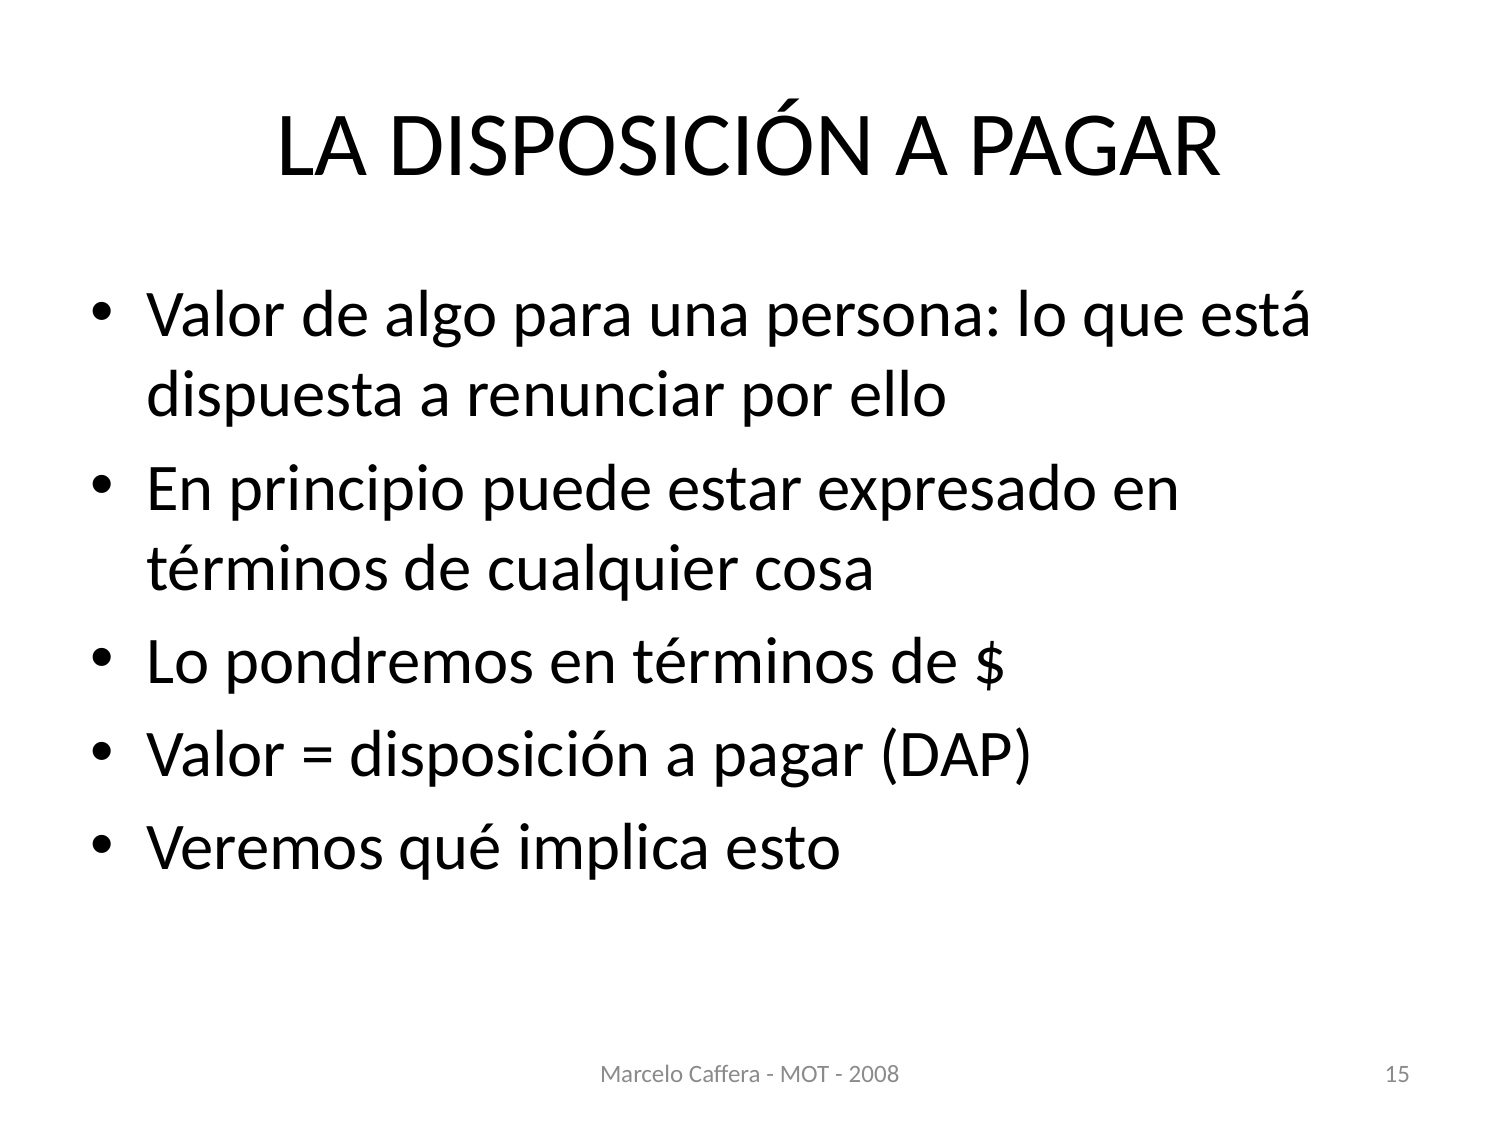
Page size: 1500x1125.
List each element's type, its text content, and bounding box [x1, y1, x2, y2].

list Valor de algo para una persona: lo que está dispuesta a renunciar por ello En principio puede estar expresado en términos de cualquier cosa Lo pondremos en términos de $ Valor = disposición a pagar (DAP) Veremos qué implica esto [75, 262, 1425, 1005]
slide_number 15 [1074, 1042, 1425, 1103]
footer Marcelo Caffera - MOT - 2008 [512, 1042, 988, 1103]
title LA DISPOSICIÓN A PAGAR [75, 45, 1425, 233]
